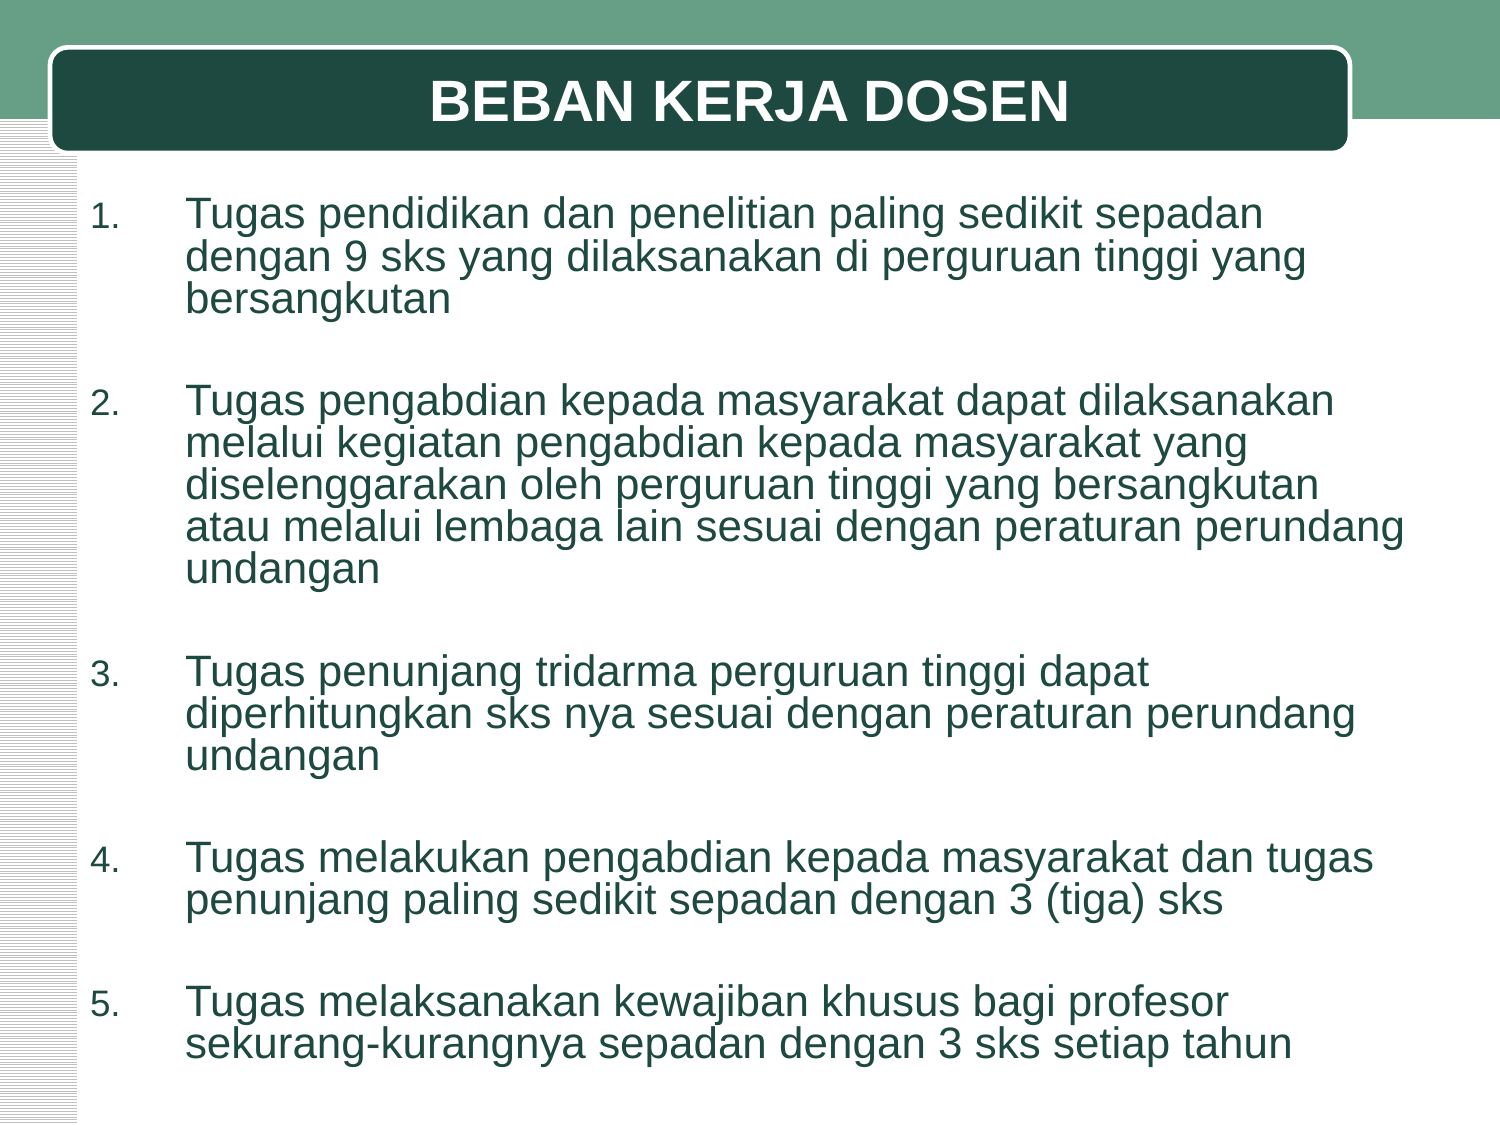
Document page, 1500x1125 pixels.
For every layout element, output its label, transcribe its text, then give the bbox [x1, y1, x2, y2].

list Tugas pendidikan dan penelitian paling sedikit sepadan dengan 9 sks yang dilaksanakan di perguruan tinggi yang bersangkutan Tugas pengabdian kepada masyarakat dapat dilaksanakan melalui kegiatan pengabdian kepada masyarakat yang diselenggarakan oleh perguruan tinggi yang bersangkutan atau melalui lembaga lain sesuai dengan peraturan perundang undangan Tugas penunjang tridarma perguruan tinggi dapat diperhitungkan sks nya sesuai dengan peraturan perundang undangan Tugas melakukan pengabdian kepada masyarakat dan tugas penunjang paling sedikit sepadan dengan 3 (tiga) sks Tugas melaksanakan kewajiban khusus bagi profesor sekurang-kurangnya sepadan dengan 3 sks setiap tahun [74, 187, 1426, 1076]
title BEBAN KERJA DOSEN [74, 45, 1426, 151]
